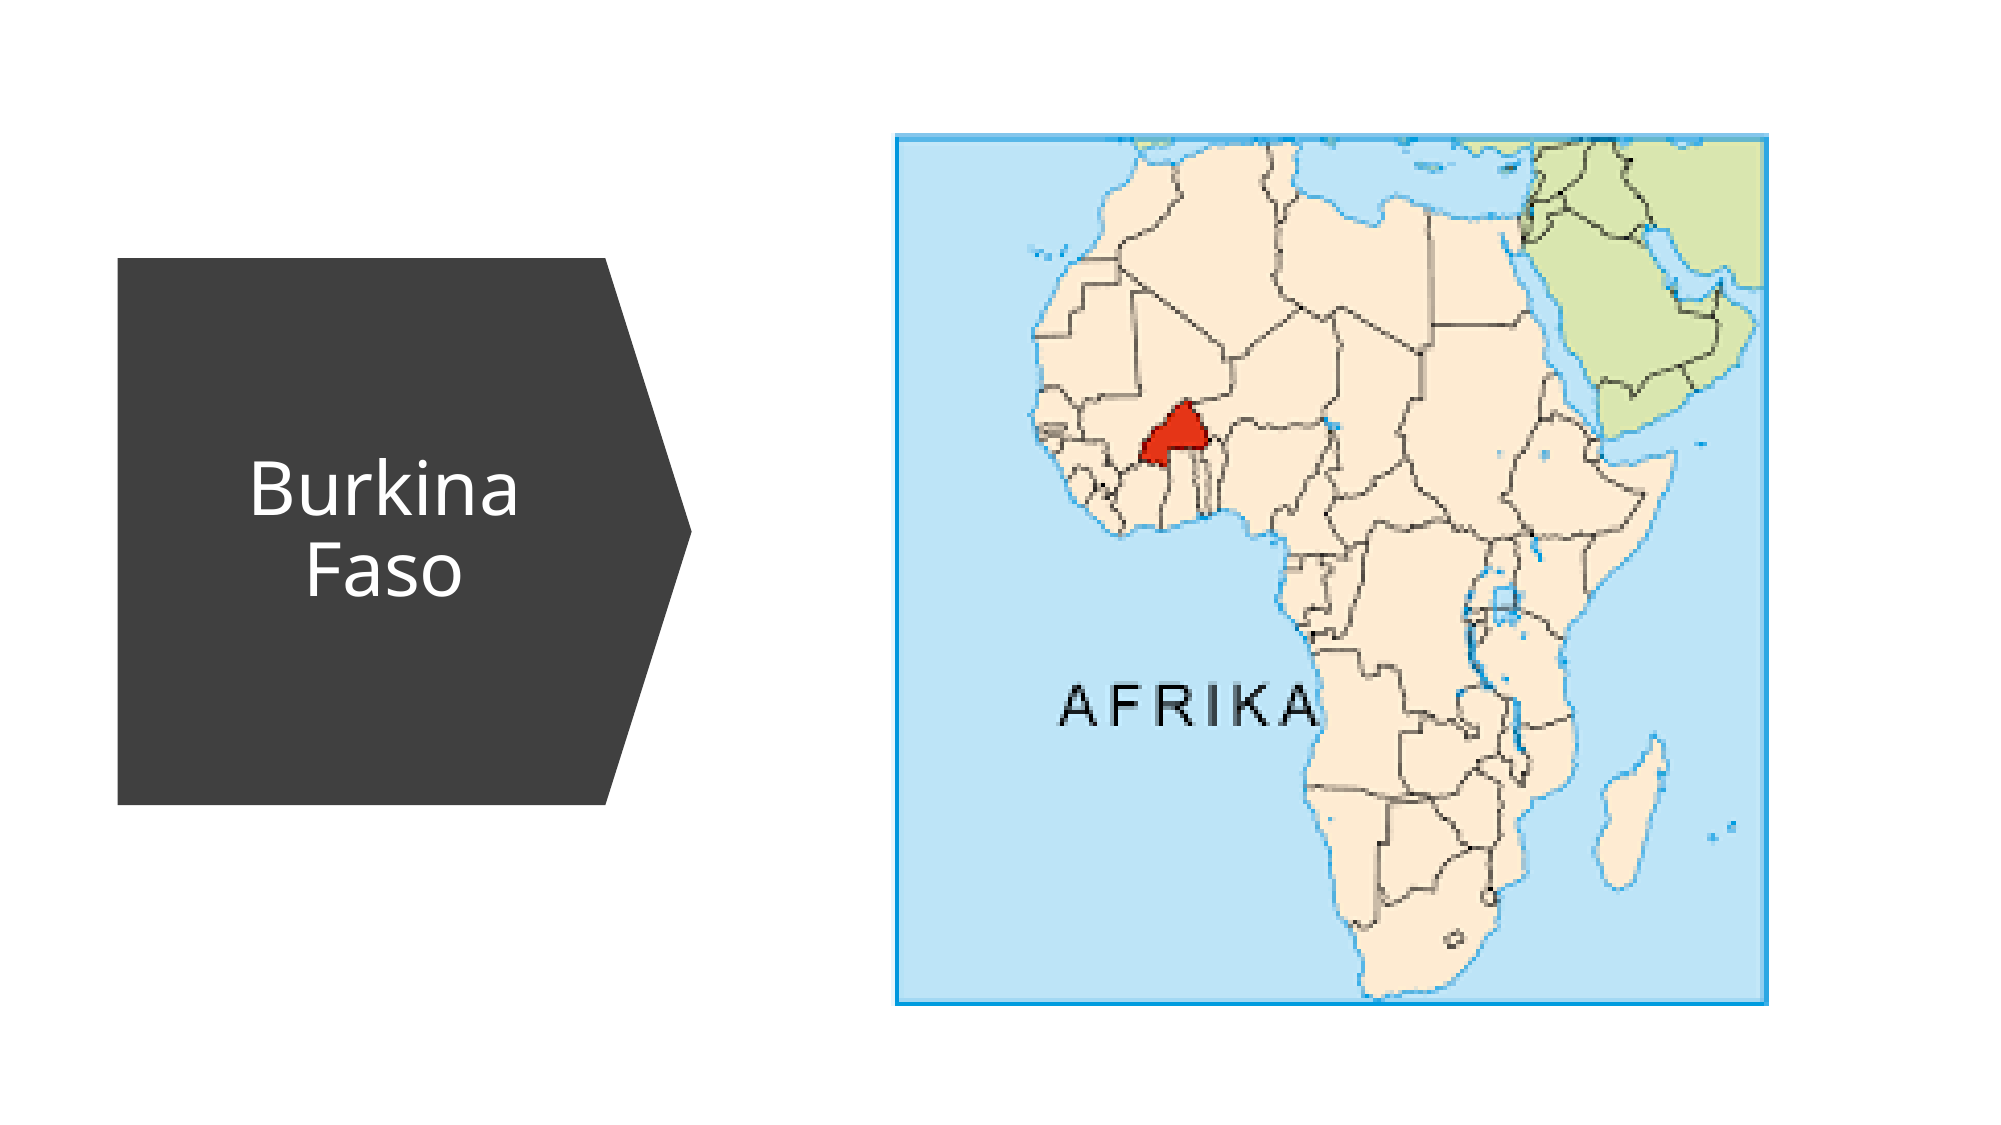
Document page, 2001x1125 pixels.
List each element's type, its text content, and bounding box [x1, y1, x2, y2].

title Burkina Faso [168, 322, 601, 741]
picture [877, 105, 1802, 1020]
text_box [116, 257, 693, 807]
